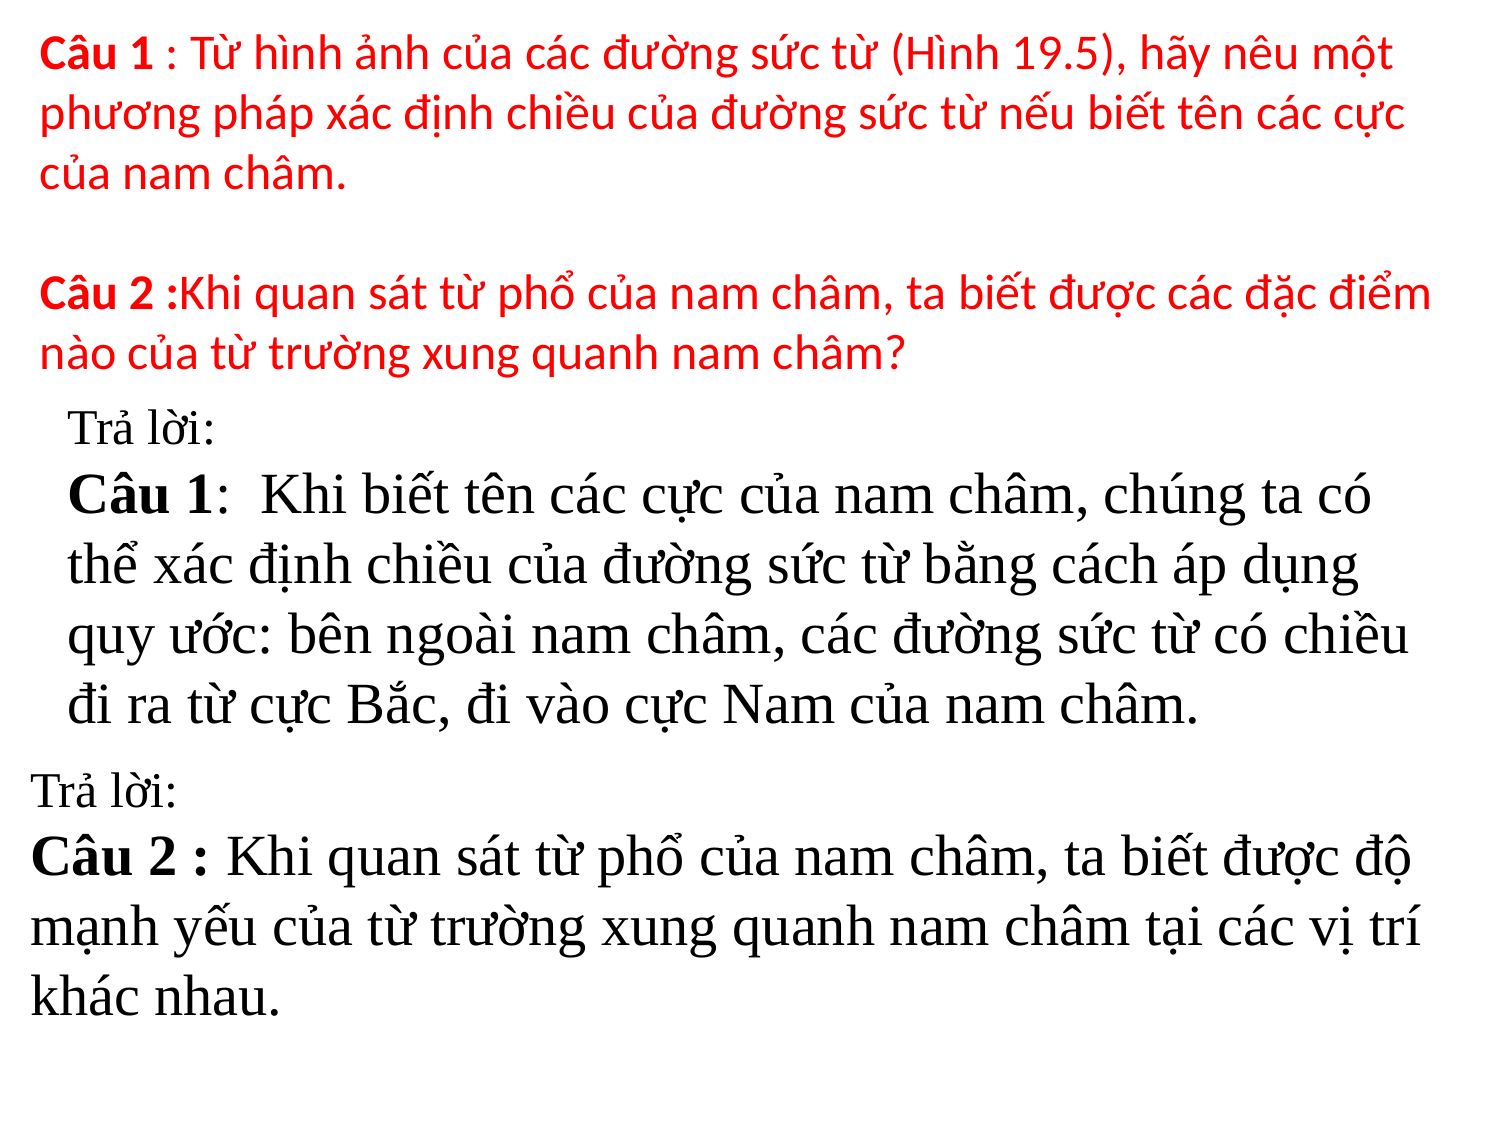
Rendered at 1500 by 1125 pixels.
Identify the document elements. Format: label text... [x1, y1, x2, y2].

text_box Trả lời: Câu 1: Khi biết tên các cực của nam châm, chúng ta có thể xác định chiều của đường sức từ bằng cách áp dụng quy ước: bên ngoài nam châm, các đường sức từ có chiều đi ra từ cực Bắc, đi vào cực Nam của nam châm. [52, 387, 1453, 743]
text_box Trả lời: Câu 2 : Khi quan sát từ phổ của nam châm, ta biết được độ mạnh yếu của từ trường xung quanh nam châm tại các vị trí khác nhau. [15, 750, 1488, 1035]
text_box Câu 1 : Từ hình ảnh của các đường sức từ (Hình 19.5), hãy nêu một phương pháp xác định chiều của đường sức từ nếu biết tên các cực của nam châm. Câu 2 :Khi quan sát từ phổ của nam châm, ta biết được các đặc điểm nào của từ trường xung quanh nam châm? [24, 12, 1453, 388]
